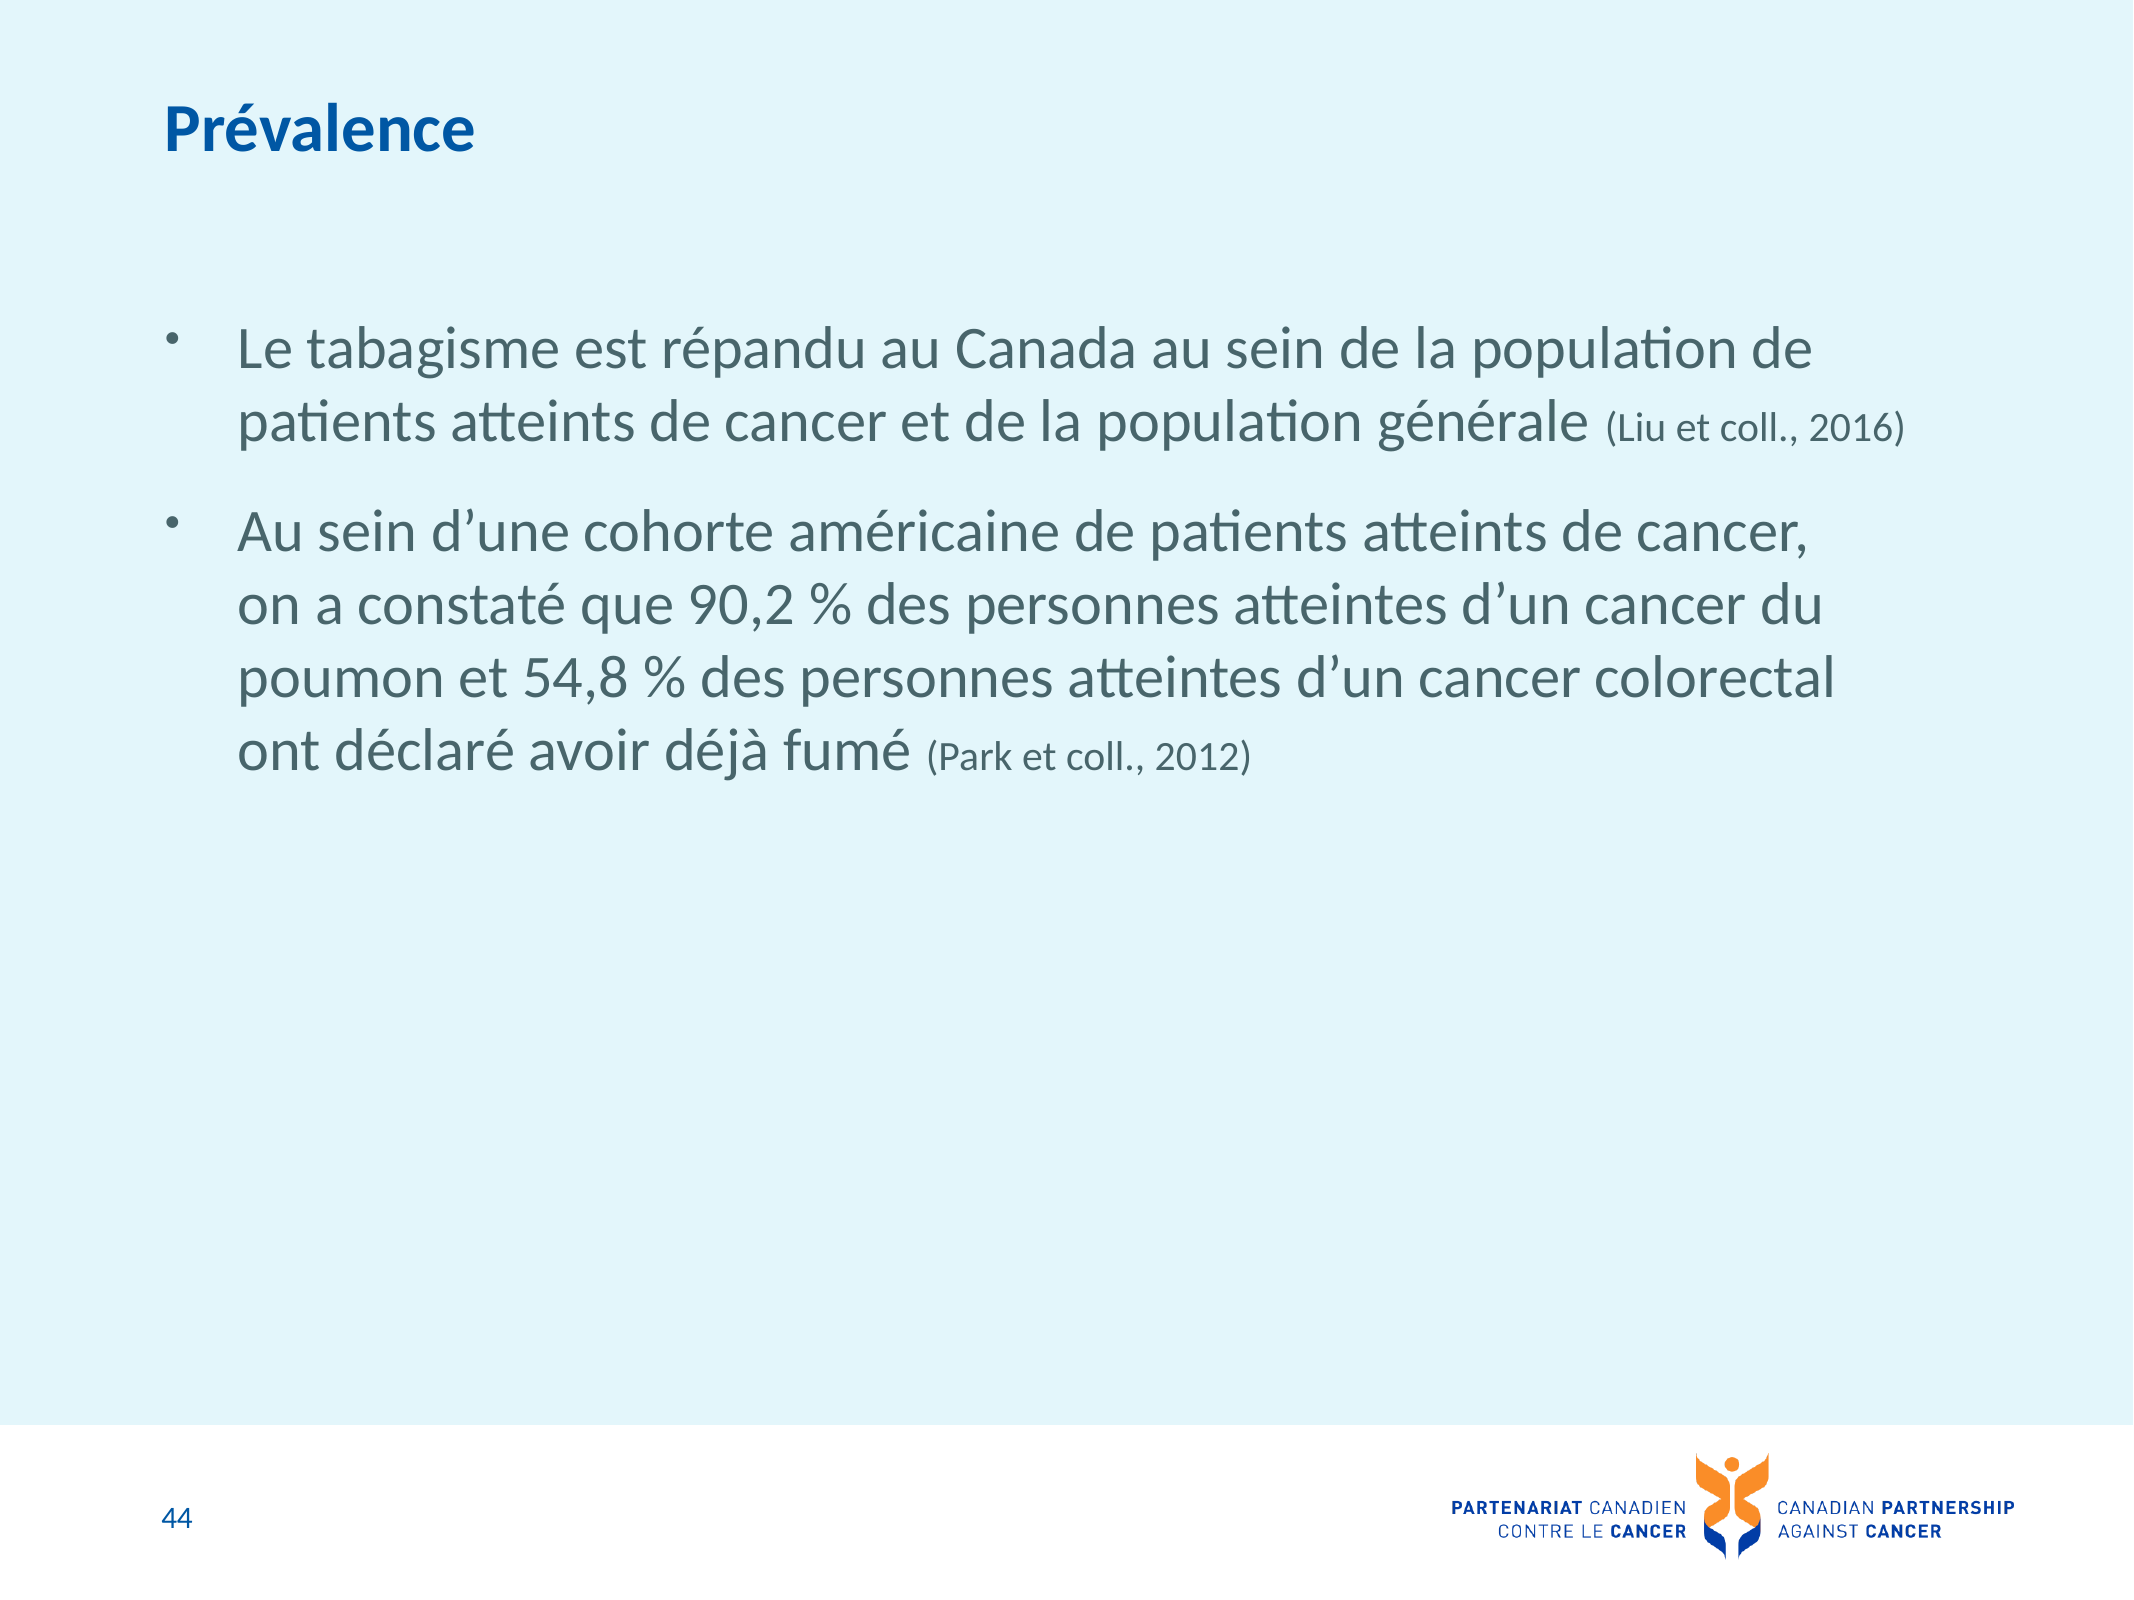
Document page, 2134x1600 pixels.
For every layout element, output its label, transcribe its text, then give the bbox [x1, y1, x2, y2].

list Le tabagisme est répandu au Canada au sein de la population de patients atteints de cancer et de la population générale (Liu et coll., 2016) Au sein d’une cohorte américaine de patients atteints de cancer, on a constaté que 90,2 % des personnes atteintes d’un cancer du poumon et 54,8 % des personnes atteintes d’un cancer colorectal ont déclaré avoir déjà fumé (Park et coll., 2012) [150, 300, 1936, 1332]
slide_number 44 [149, 1488, 205, 1545]
title Prévalence [150, 75, 1875, 188]
picture [1450, 1453, 2016, 1560]
